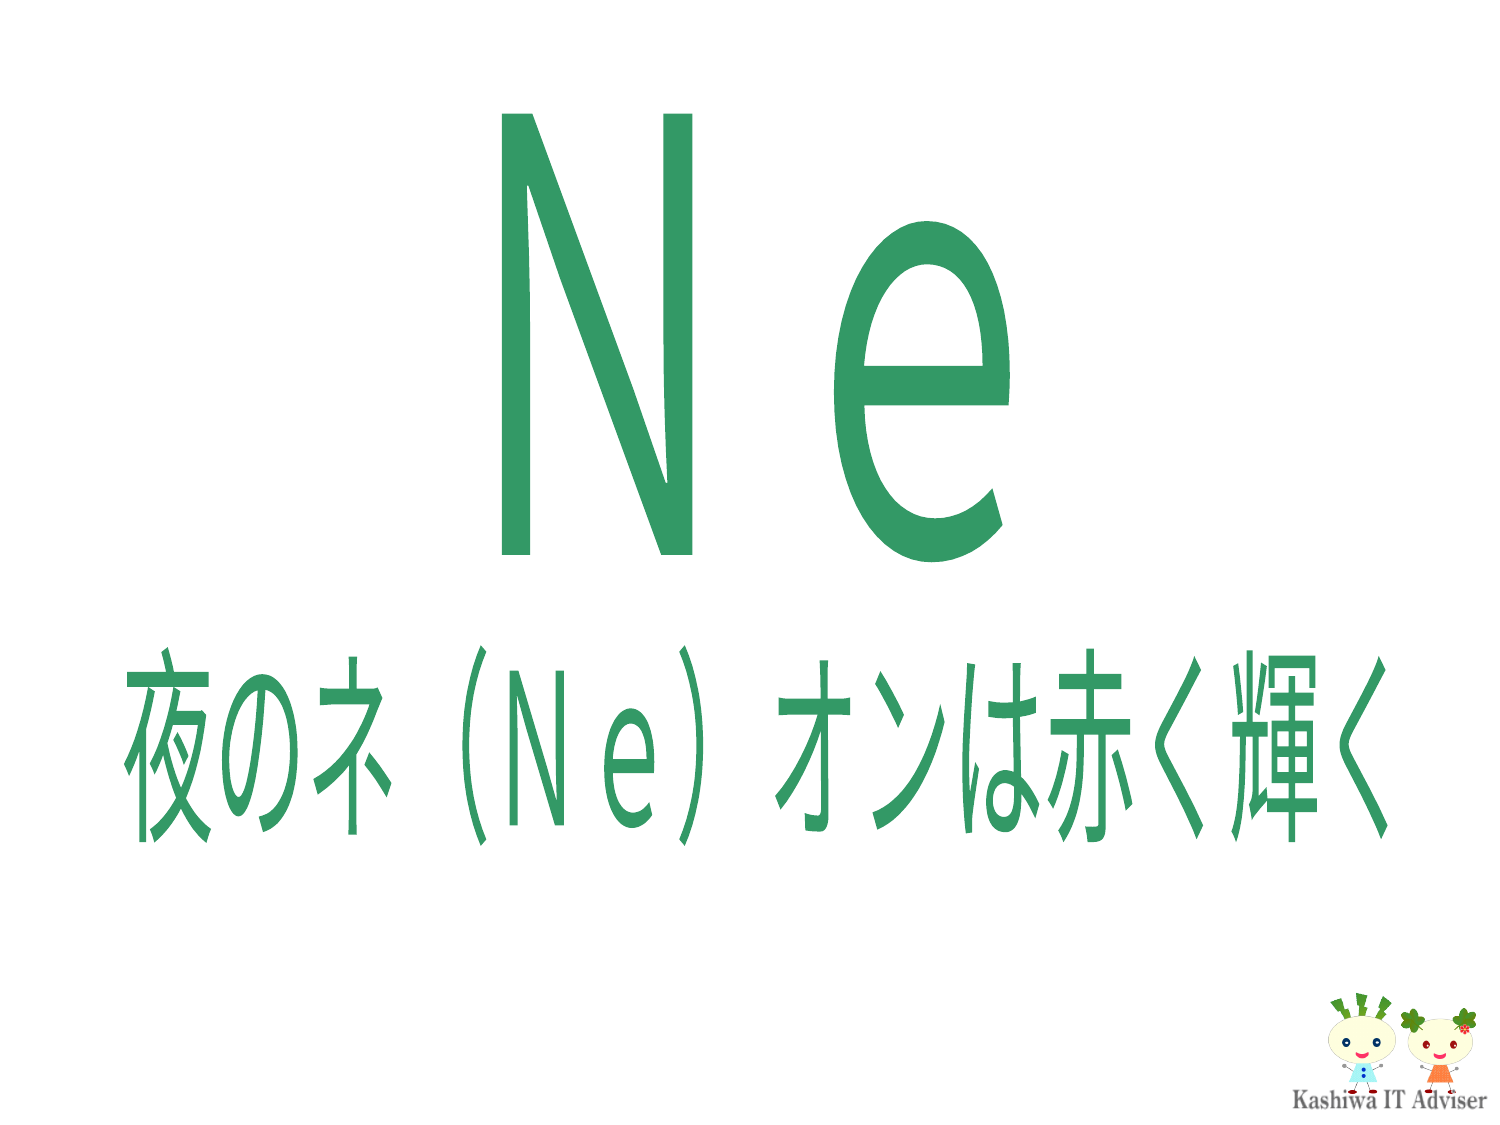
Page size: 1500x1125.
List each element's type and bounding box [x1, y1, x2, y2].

picture [1292, 992, 1488, 1110]
